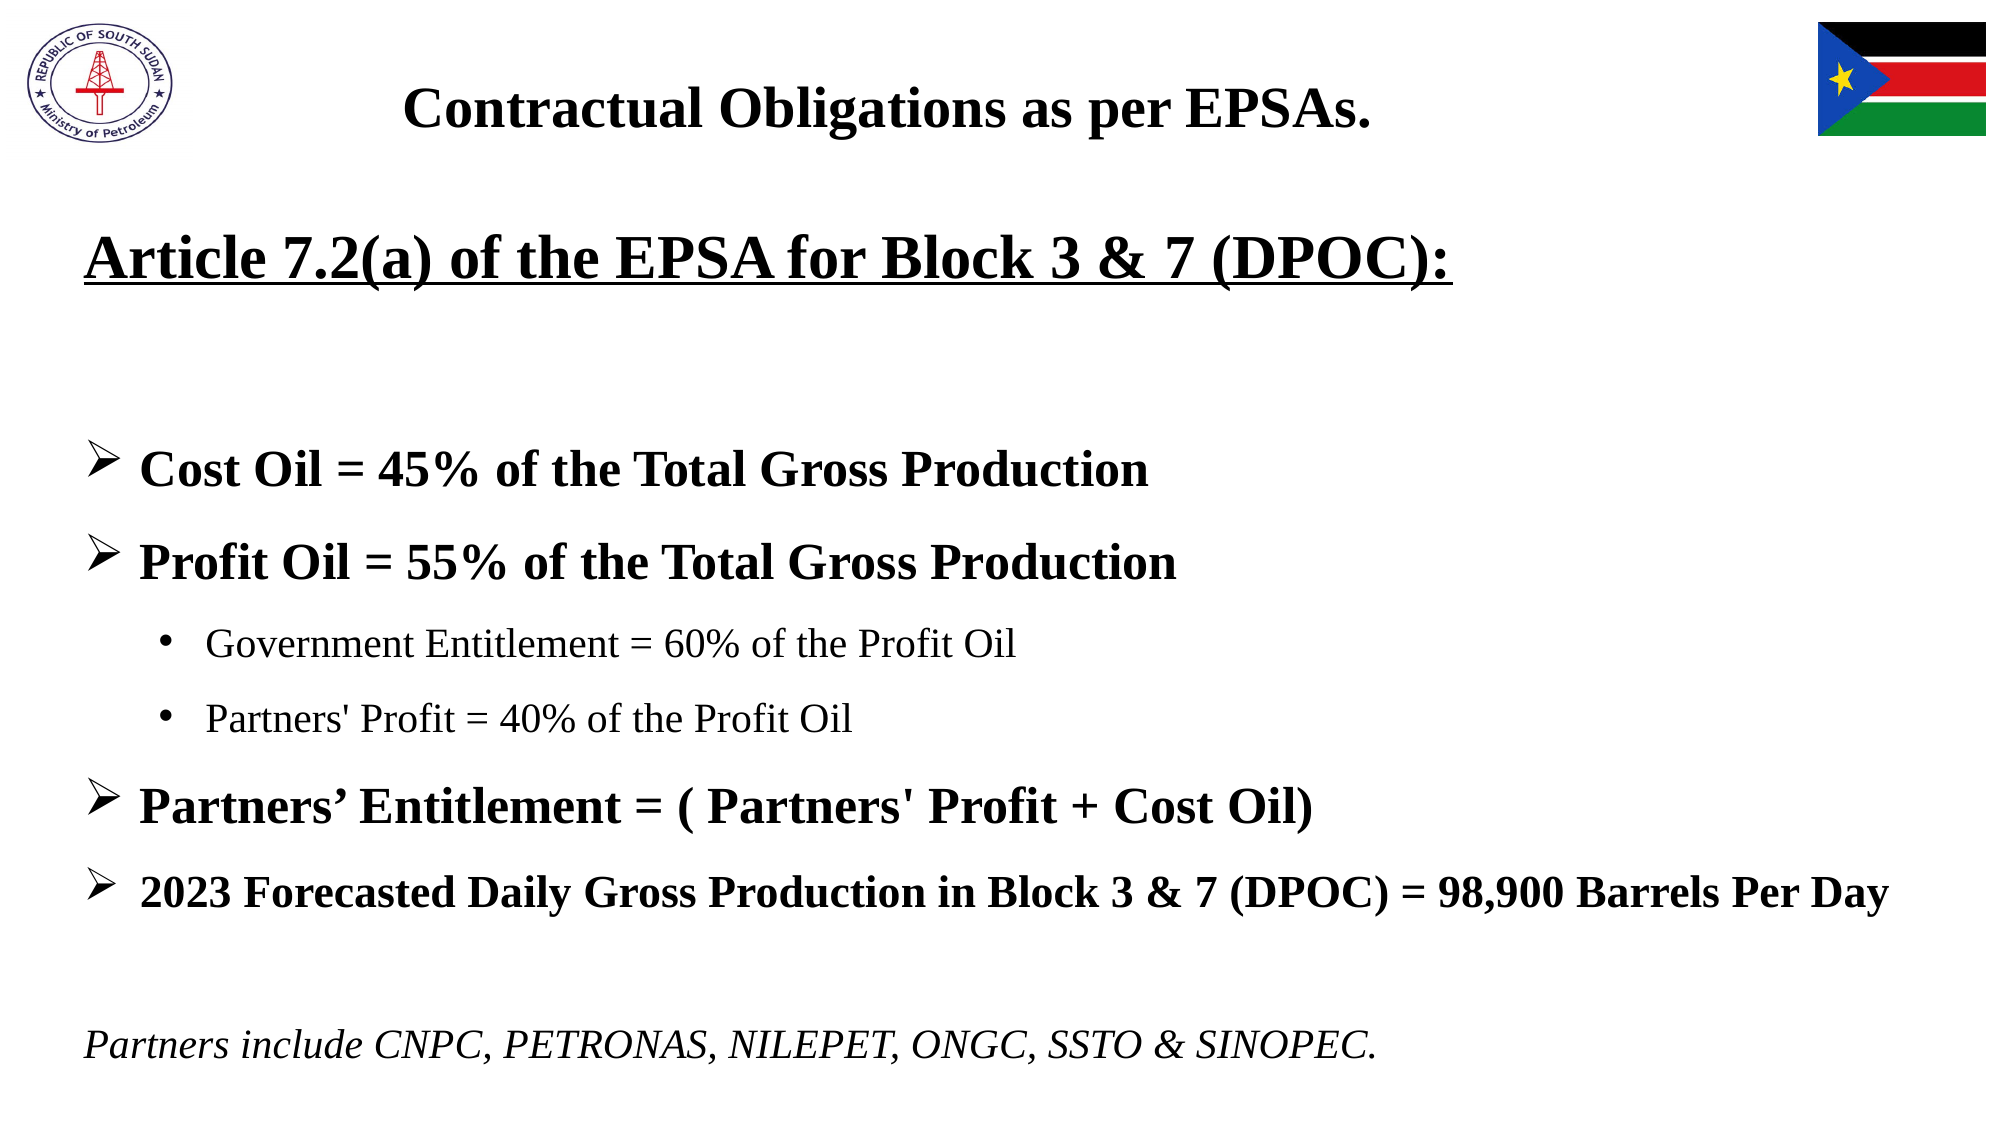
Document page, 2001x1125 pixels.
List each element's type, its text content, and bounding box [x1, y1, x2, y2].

picture [6, 6, 193, 160]
title Contractual Obligations as per EPSAs. [24, 0, 1750, 218]
picture [1818, 22, 1986, 136]
text_box Article 7.2(a) of the EPSA for Block 3 & 7 (DPOC): Cost Oil = 45% of the Total Gross Production Profit Oil = 55% of the Total Gross Production Government Entitlement = 60% of the Profit Oil Partners' Profit = 40% of the Profit Oil Partners’ Entitlement = ( Partners' Profit + Cost Oil) 2023 Forecasted Daily Gross Production in Block 3 & 7 (DPOC) = 98,900 Barrels Per Day Partners include CNPC, PETRONAS, NILEPET, ONGC, SSTO & SINOPEC. [68, 170, 1947, 1074]
